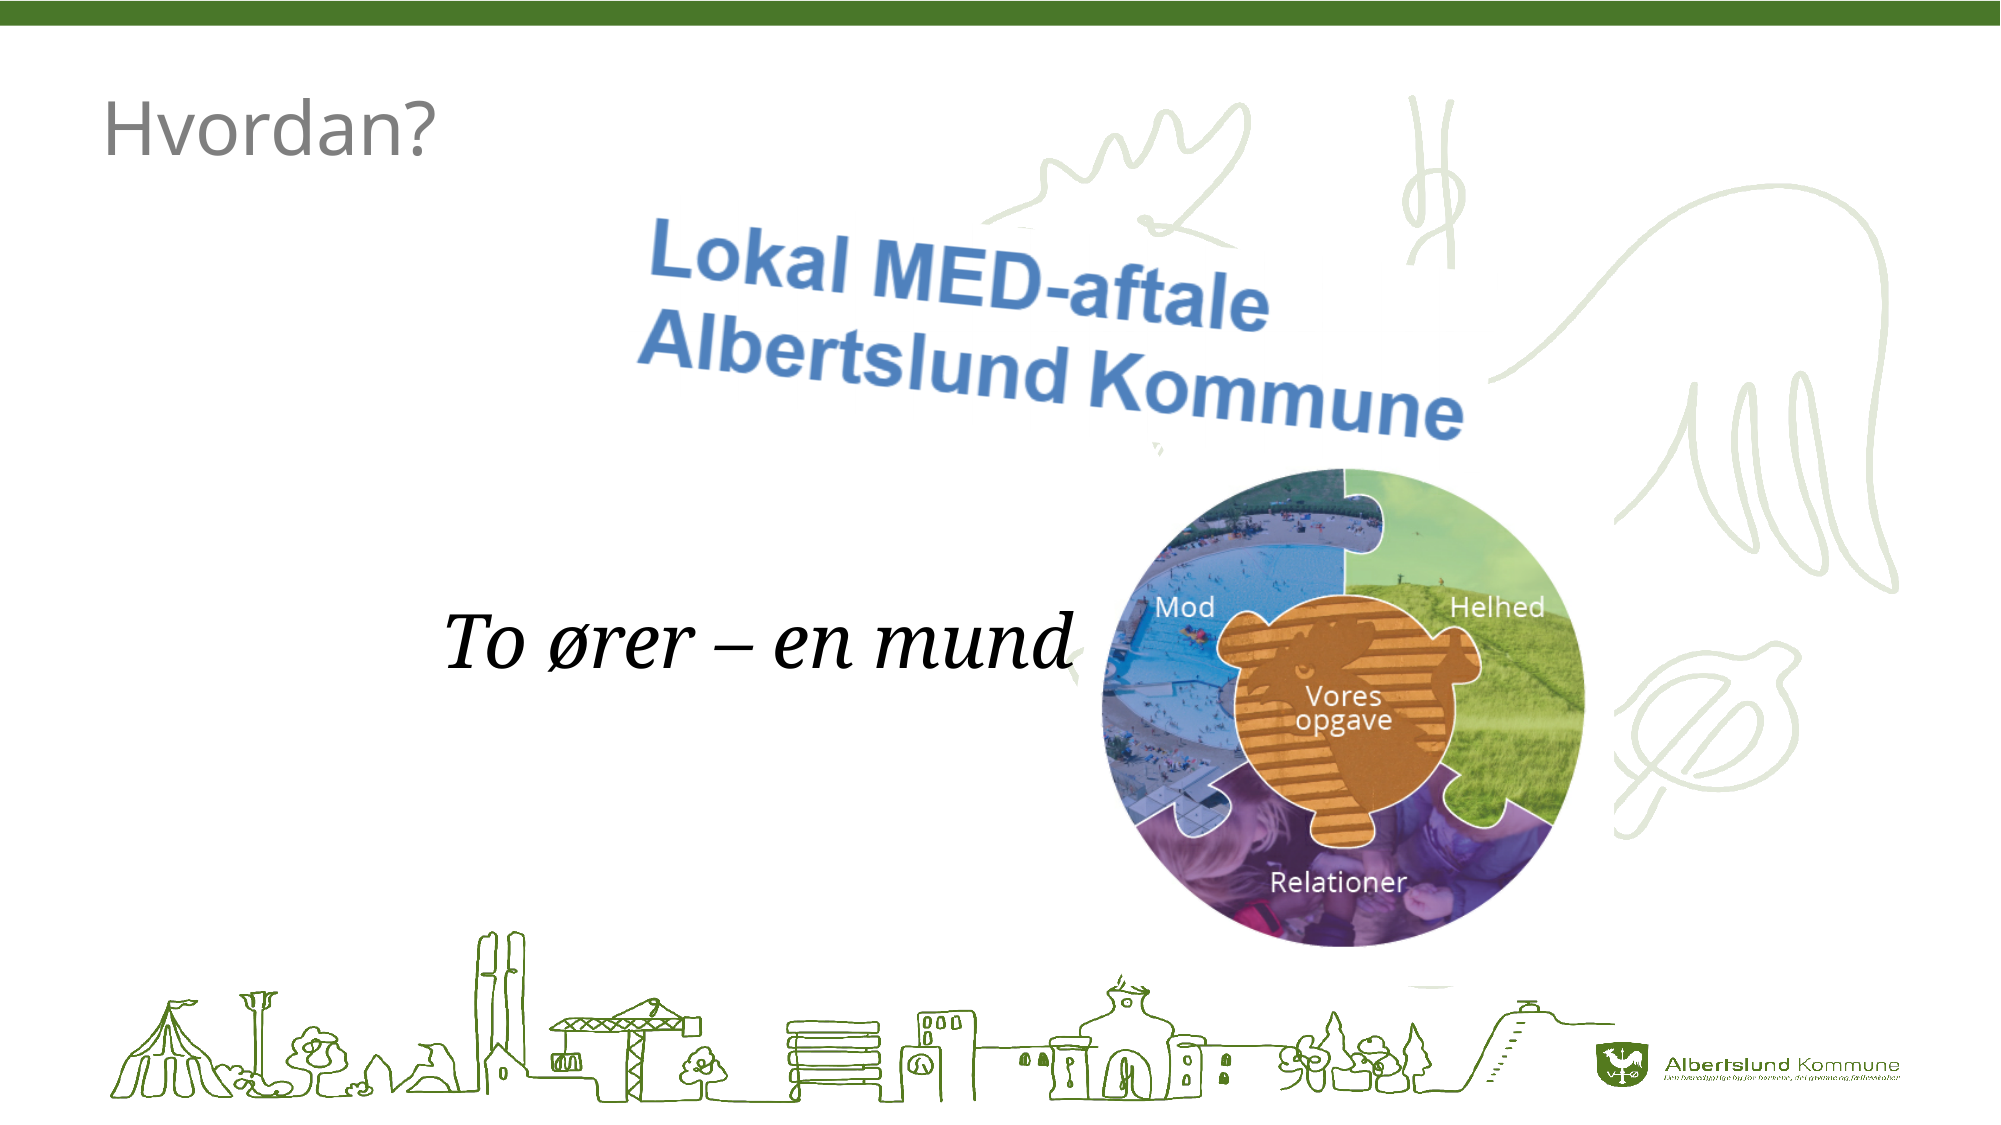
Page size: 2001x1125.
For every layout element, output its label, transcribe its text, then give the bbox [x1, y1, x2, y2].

title Hvordan? [101, 95, 1890, 279]
list To ører – en mund [382, 469, 1065, 874]
picture [110, 192, 1901, 1103]
